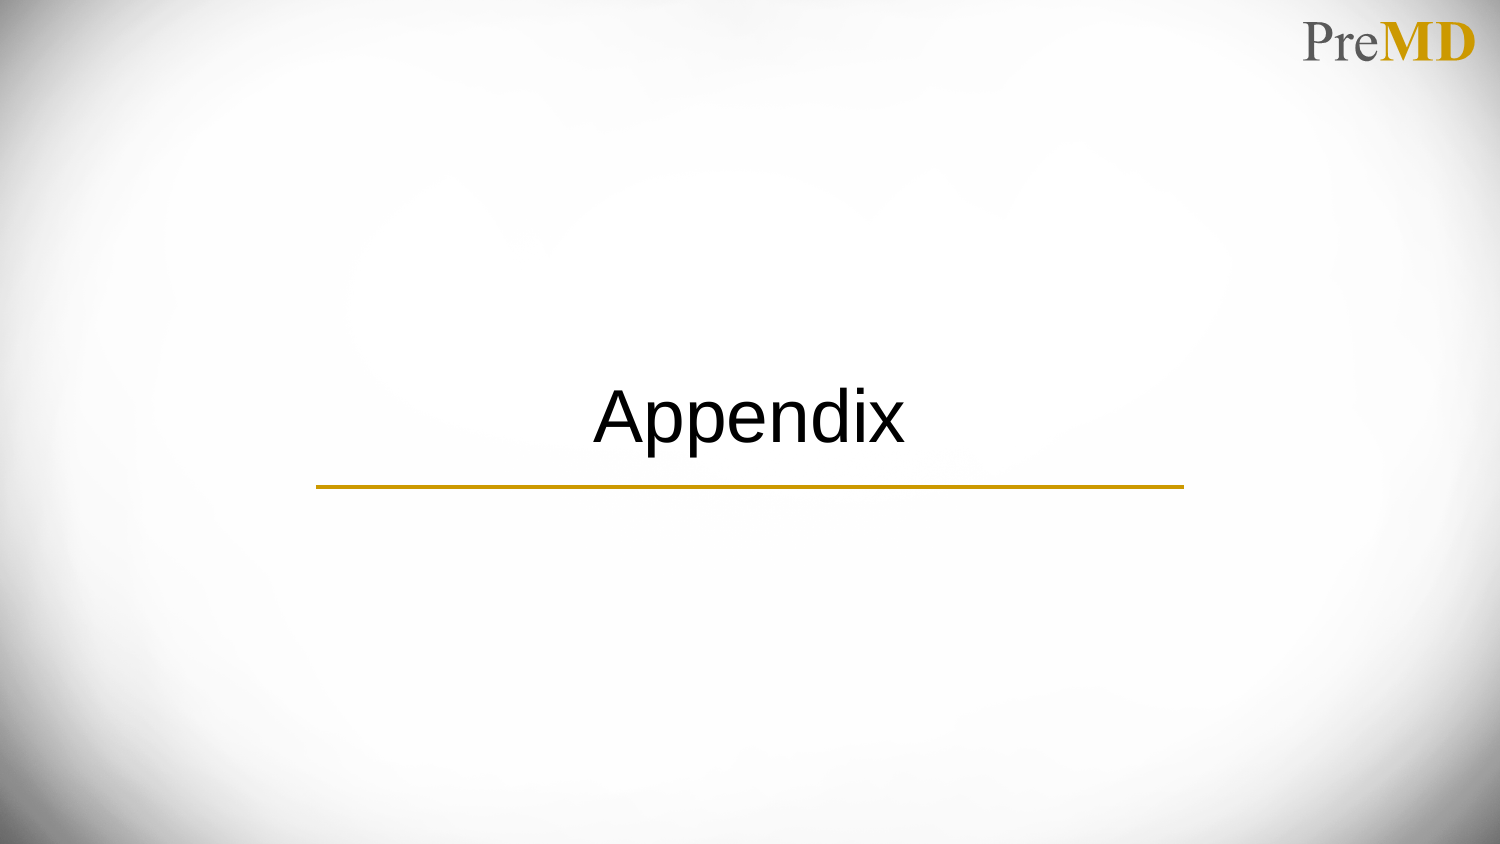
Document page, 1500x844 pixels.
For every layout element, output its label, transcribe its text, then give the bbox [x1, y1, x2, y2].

title Appendix [51, 352, 1449, 491]
picture [0, 0, 1500, 844]
